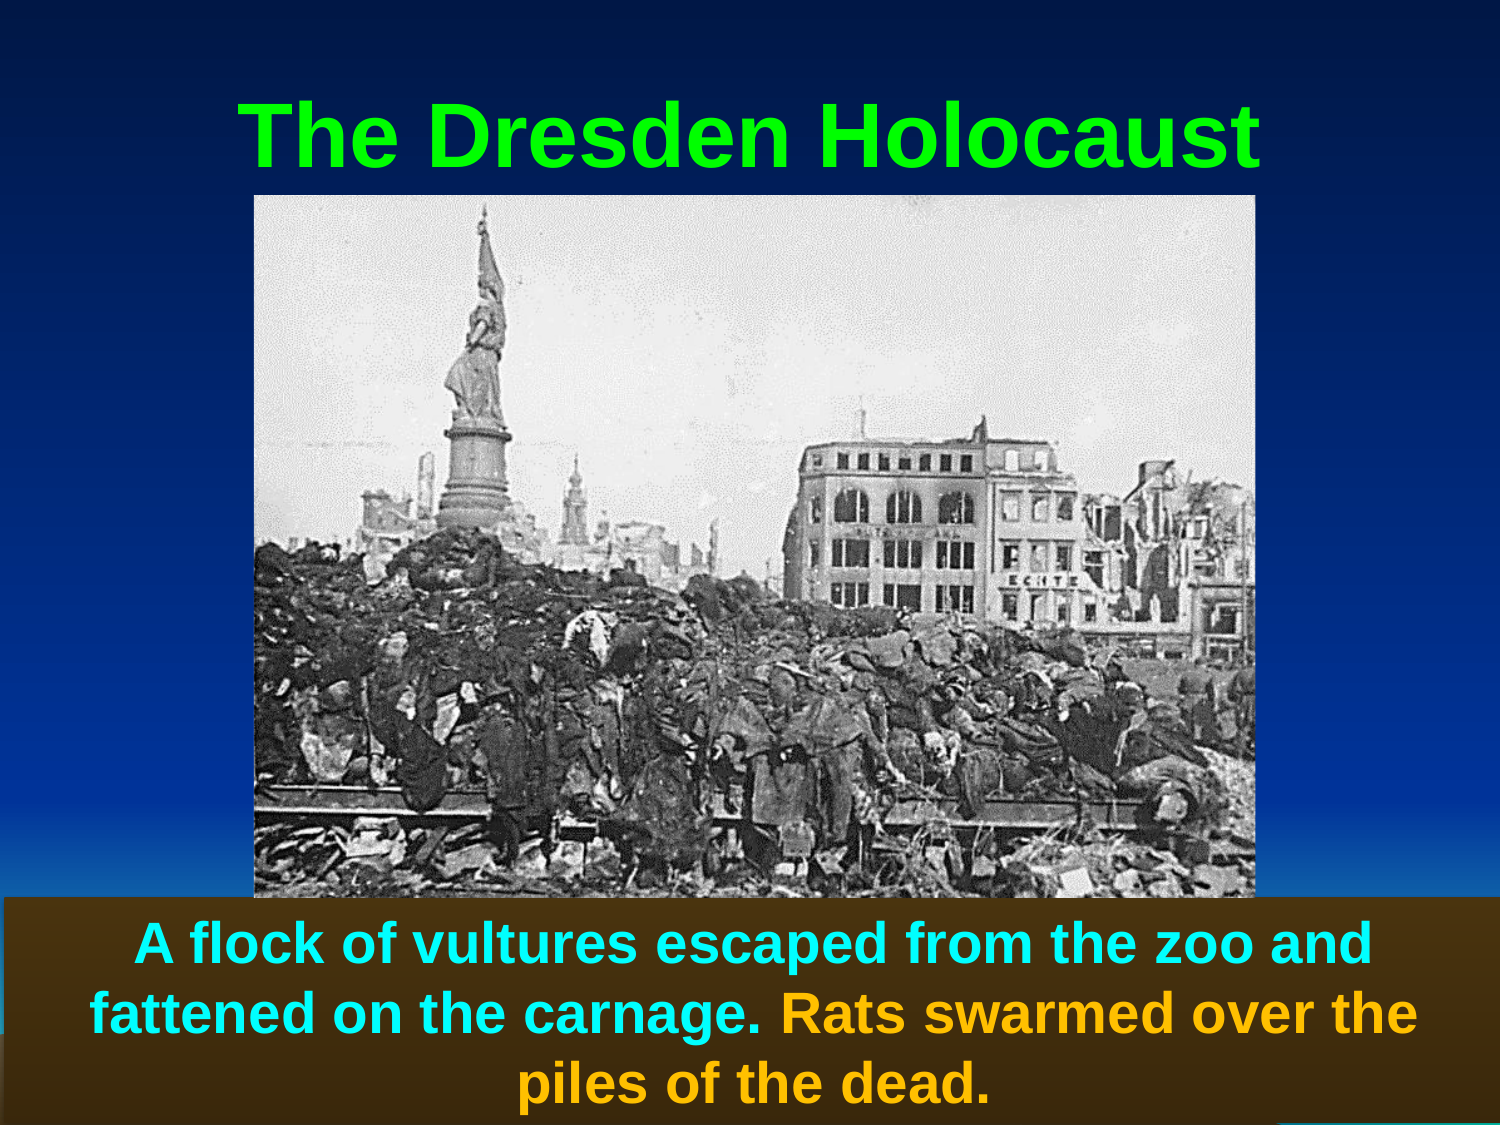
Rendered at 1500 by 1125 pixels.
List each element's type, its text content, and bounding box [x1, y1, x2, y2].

picture [253, 195, 1256, 898]
text_box A flock of vultures escaped from the zoo and fattened on the carnage. Rats swarmed over the piles of the dead. [4, 897, 1500, 1123]
title The Dresden Holocaust [74, 37, 1426, 226]
